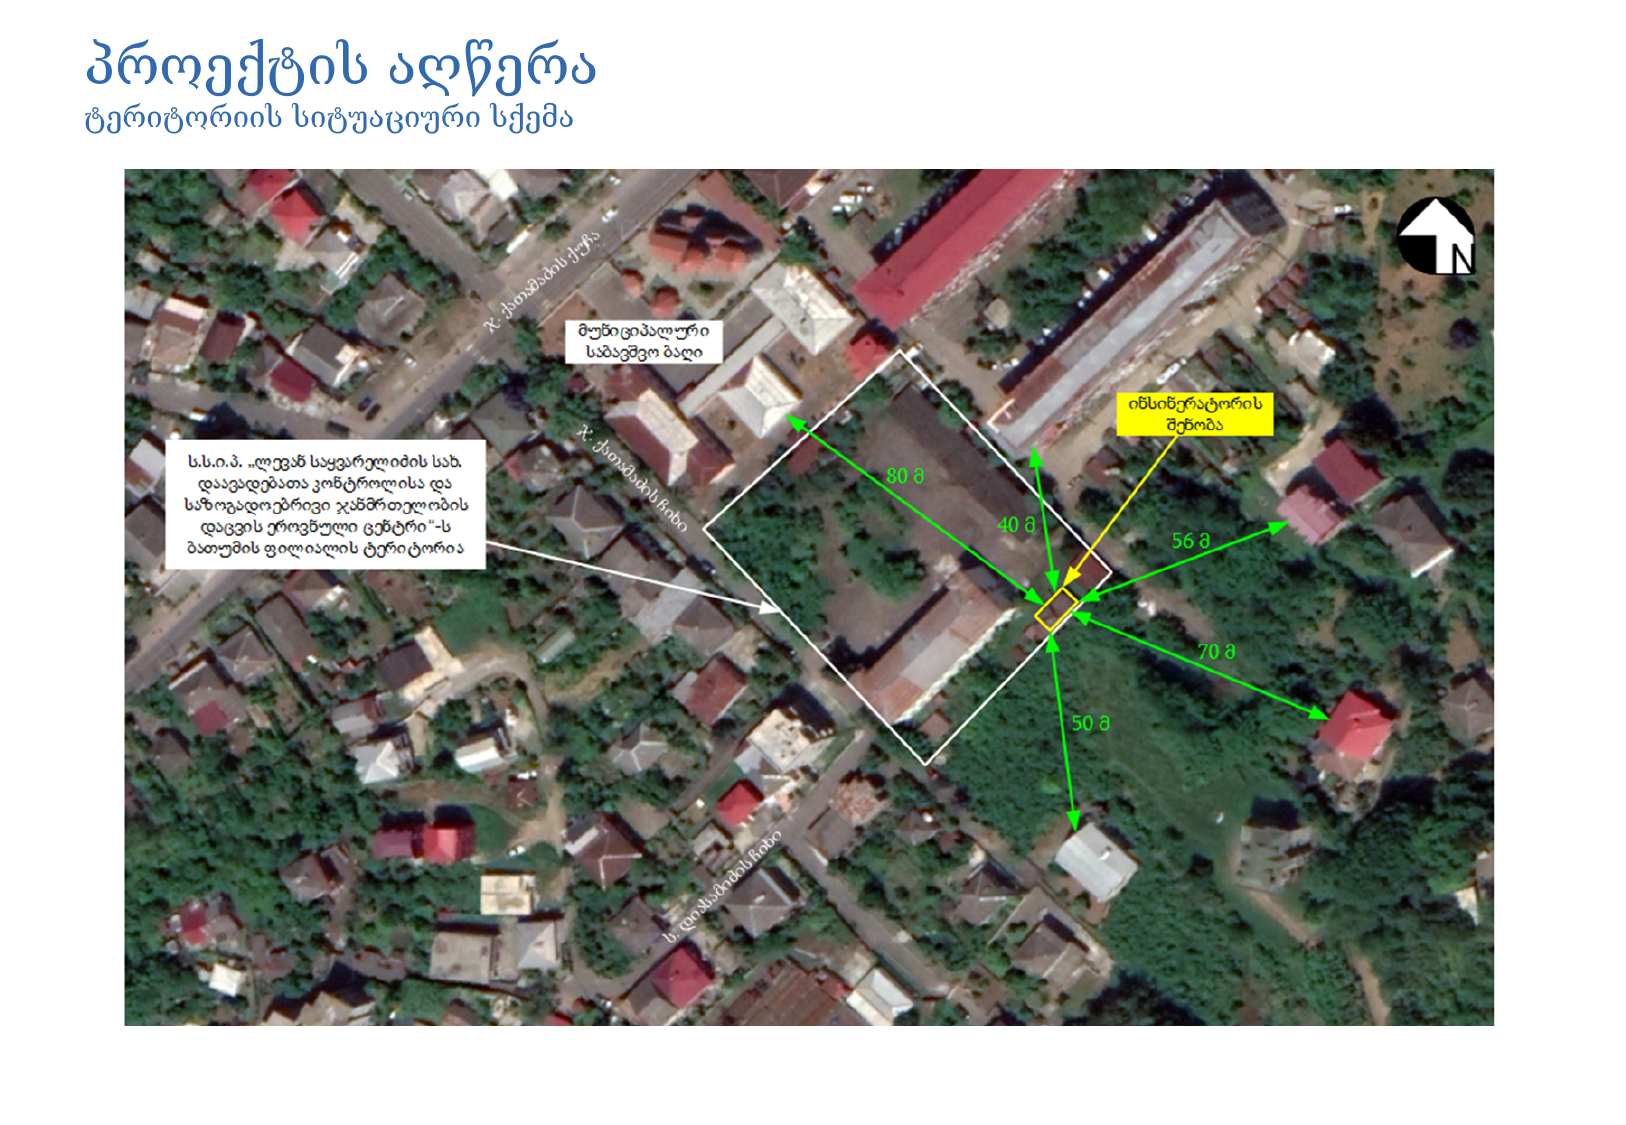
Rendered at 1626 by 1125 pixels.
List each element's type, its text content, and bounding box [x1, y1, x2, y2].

picture [123, 169, 1495, 1026]
title პროექტის აღწერა [69, 0, 1167, 104]
text_box ტერიტორიის სიტუაციური სქემა [69, 91, 882, 141]
